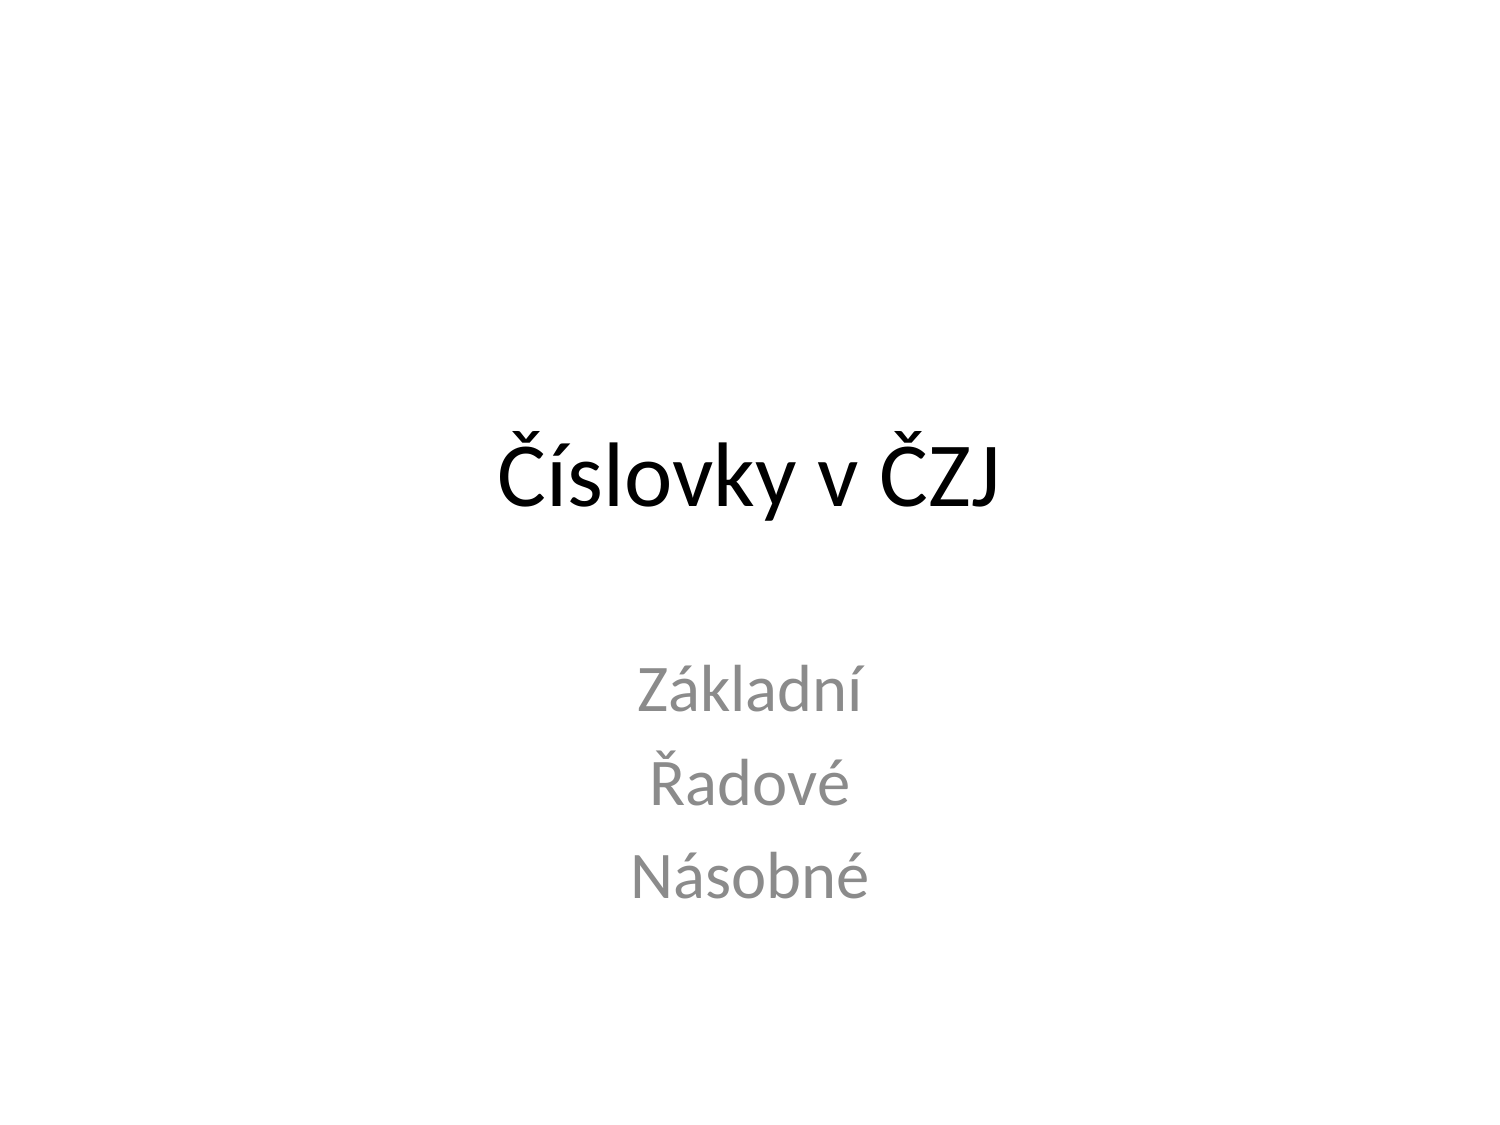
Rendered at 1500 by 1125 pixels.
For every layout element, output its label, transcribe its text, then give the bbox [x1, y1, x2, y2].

title Číslovky v ČZJ [112, 349, 1388, 591]
subtitle Základní Řadové Násobné [225, 637, 1275, 925]
